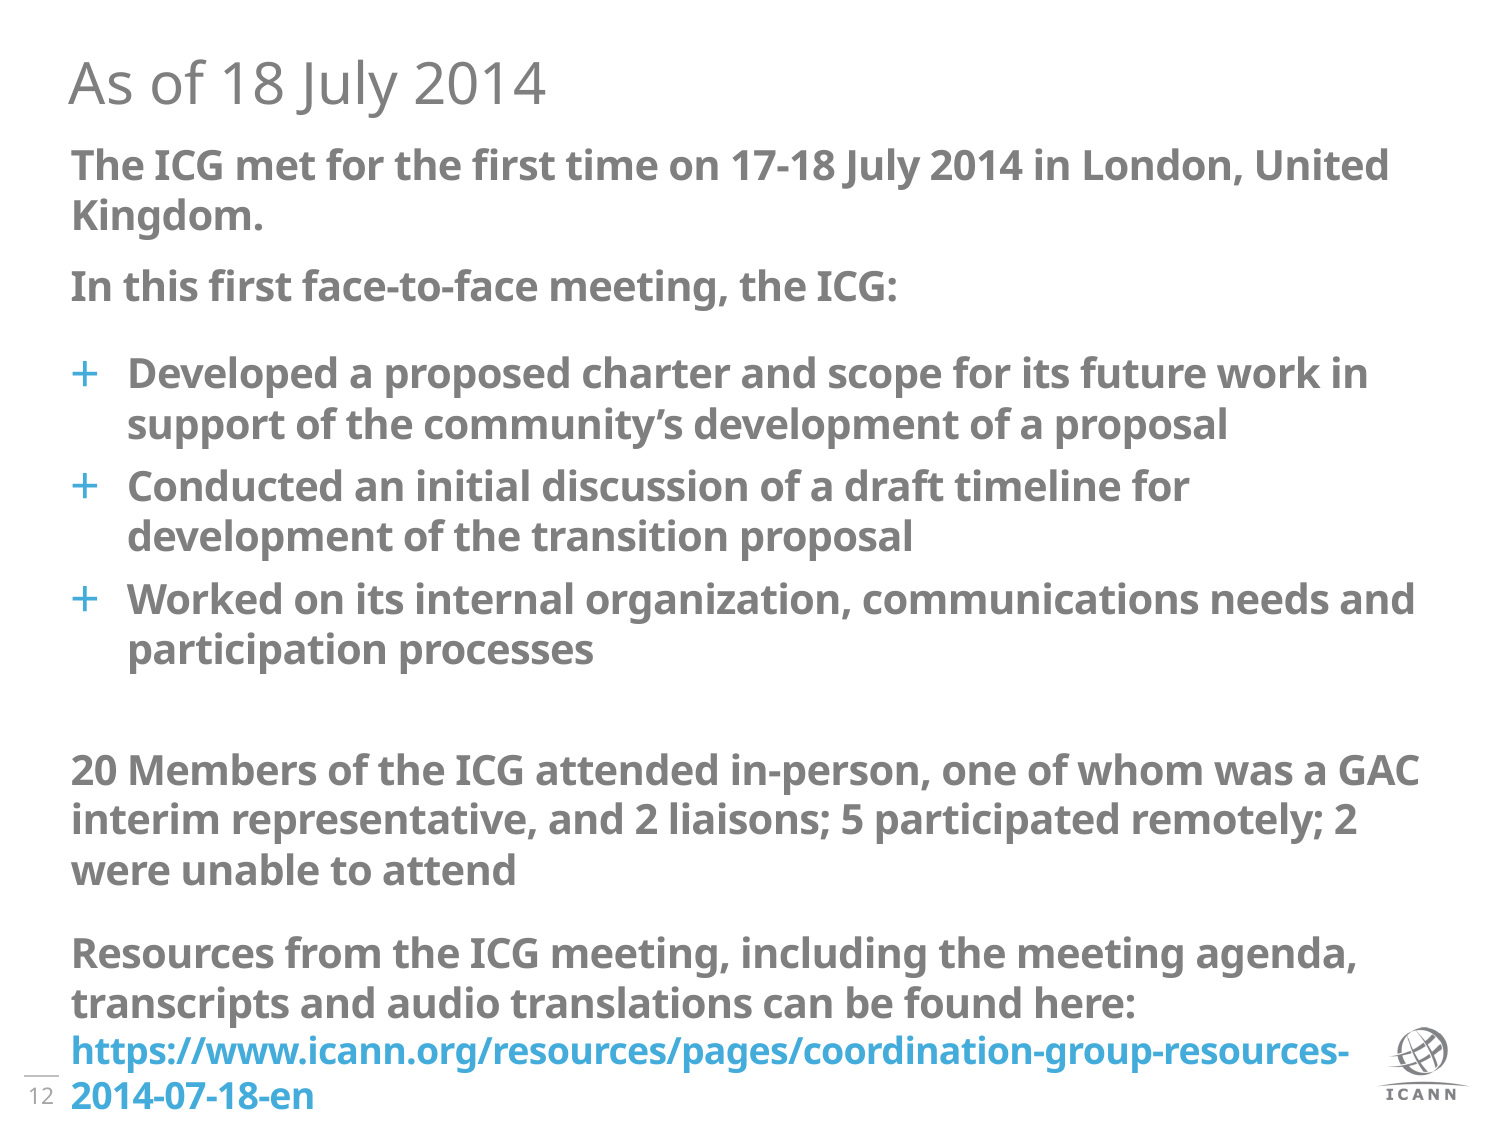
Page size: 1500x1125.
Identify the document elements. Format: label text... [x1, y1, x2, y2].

list The ICG met for the first time on 17-18 July 2014 in London, United Kingdom. In this first face-to-face meeting, the ICG: Developed a proposed charter and scope for its future work in support of the community’s development of a proposal Conducted an initial discussion of a draft timeline for development of the transition proposal Worked on its internal organization, communications needs and participation processes 20 Members of the ICG attended in-person, one of whom was a GAC interim representative, and 2 liaisons; 5 participated remotely; 2 were unable to attend Resources from the ICG meeting, including the meeting agenda, transcripts and audio translations can be found here: https://www.icann.org/resources/pages/coordination-group-resources-2014-07-18-en [17, 131, 1447, 1083]
title As of 18 July 2014 [54, 52, 1035, 131]
picture [1377, 1027, 1470, 1100]
